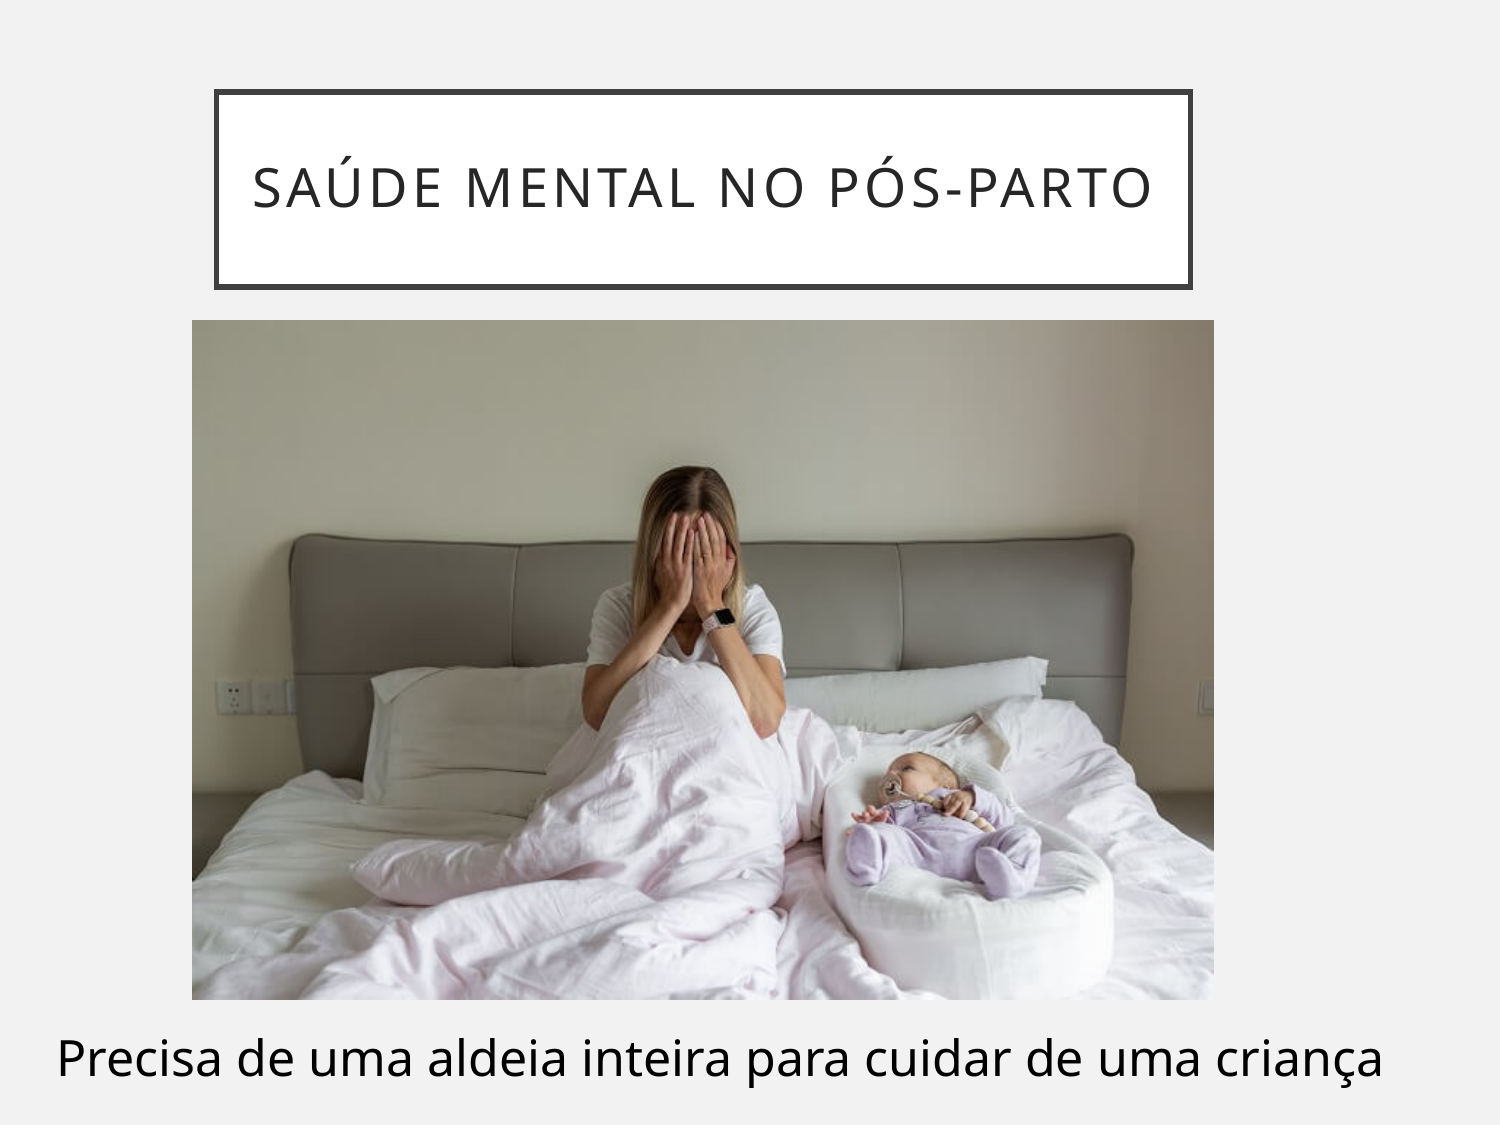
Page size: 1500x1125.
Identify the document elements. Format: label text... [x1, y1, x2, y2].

text_box Precisa de uma aldeia inteira para cuidar de uma criança [41, 1018, 1400, 1094]
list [192, 320, 1214, 1000]
title Saúde mental no pós-parto [214, 89, 1193, 290]
